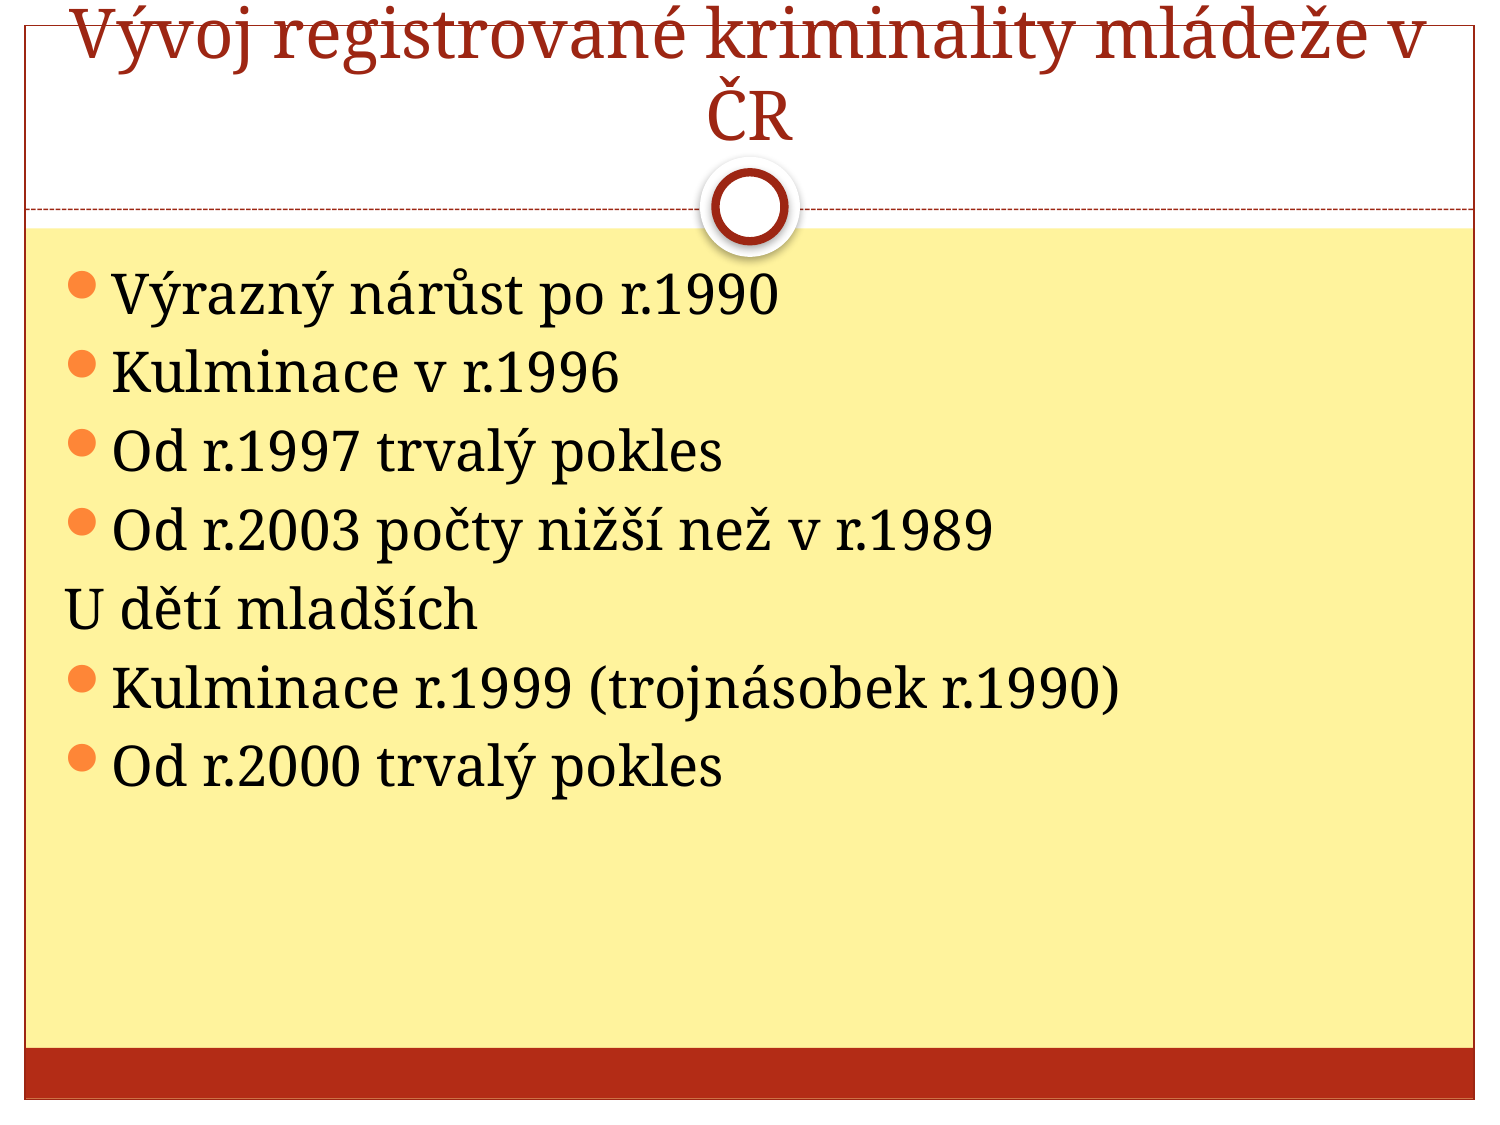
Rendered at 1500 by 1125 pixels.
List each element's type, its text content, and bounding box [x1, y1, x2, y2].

title Vývoj registrované kriminality mládeže v ČR [49, 37, 1450, 162]
list Výrazný nárůst po r.1990 Kulminace v r.1996 Od r.1997 trvalý pokles Od r.2003 počty nižší než v r.1989 U dětí mladších Kulminace r.1999 (trojnásobek r.1990) Od r.2000 trvalý pokles [49, 250, 1445, 1001]
